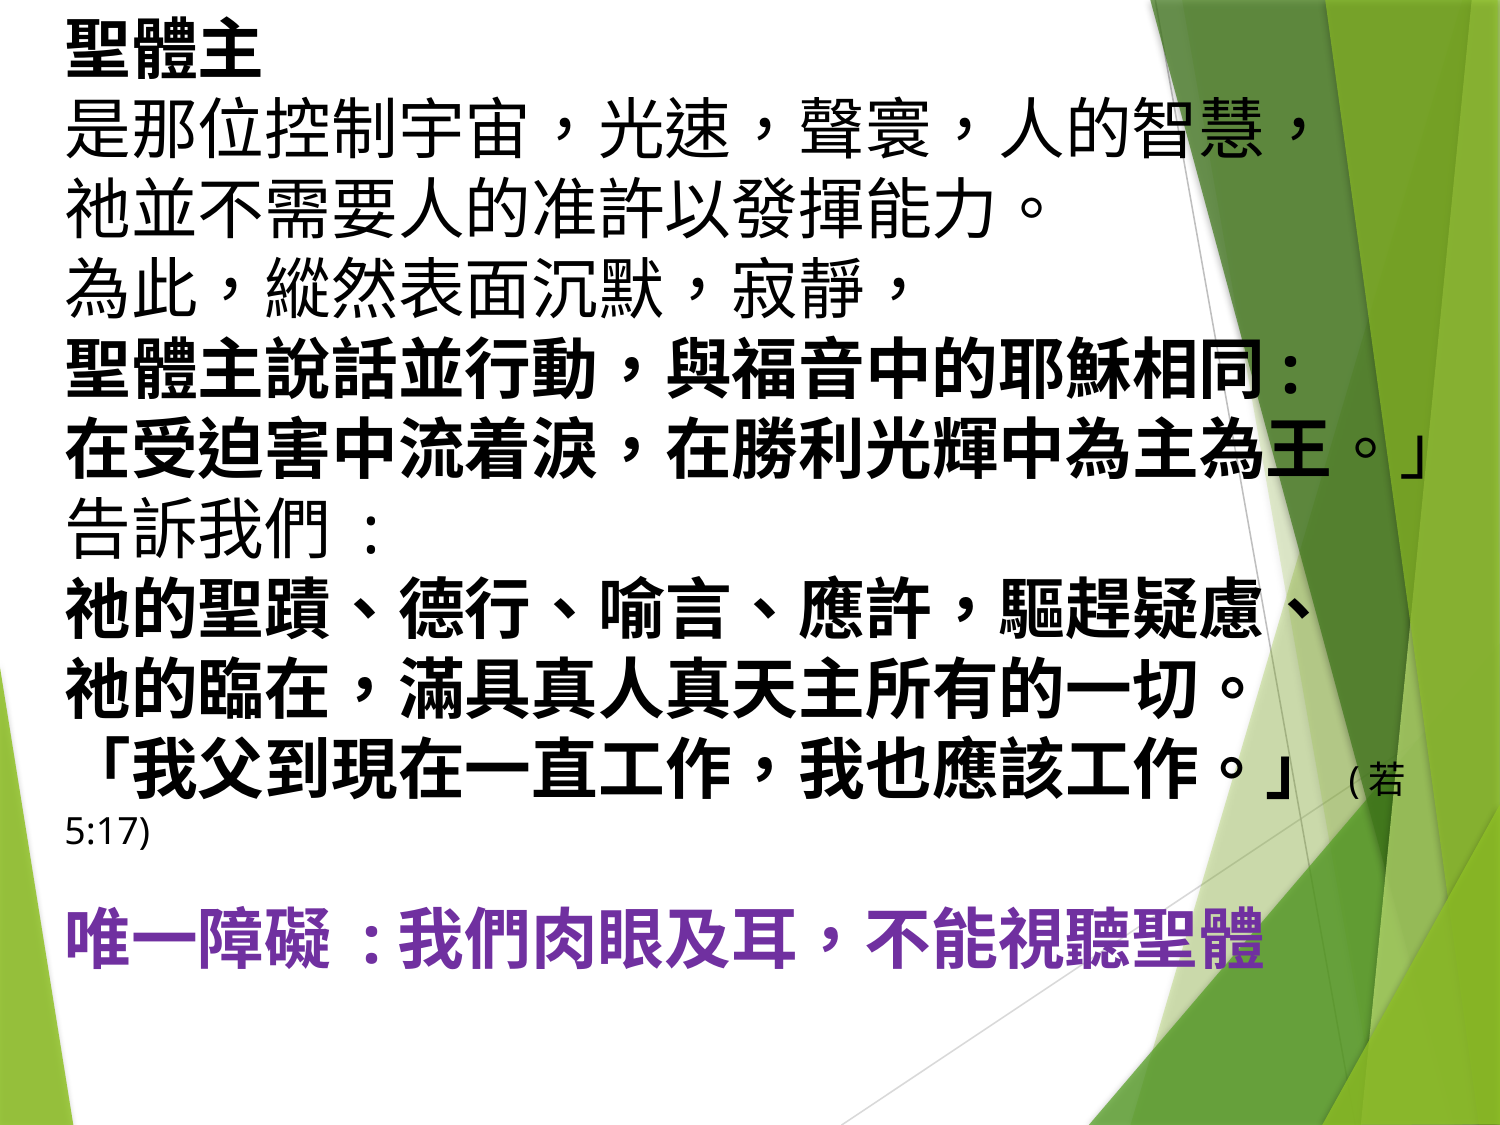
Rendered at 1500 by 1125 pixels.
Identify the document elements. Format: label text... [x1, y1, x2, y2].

text_box 聖體主 是那位控制宇宙，光速，聲寰，人的智慧， 祂並不需要人的准許以發揮能力。 為此，縱然表面沉默，寂靜， 聖體主說話並行動，與福音中的耶穌相同: 在受迫害中流着淚，在勝利光輝中為主為王。」 告訴我們 : 祂的聖蹟、德行、喻言、應許，驅趕疑慮、 祂的臨在，滿具真人真天主所有的一切。 「我父到現在一直工作，我也應該工作。」(若5:17) 唯一障礙 :我們肉眼及耳，不能視聽聖體 [49, 0, 1500, 1030]
